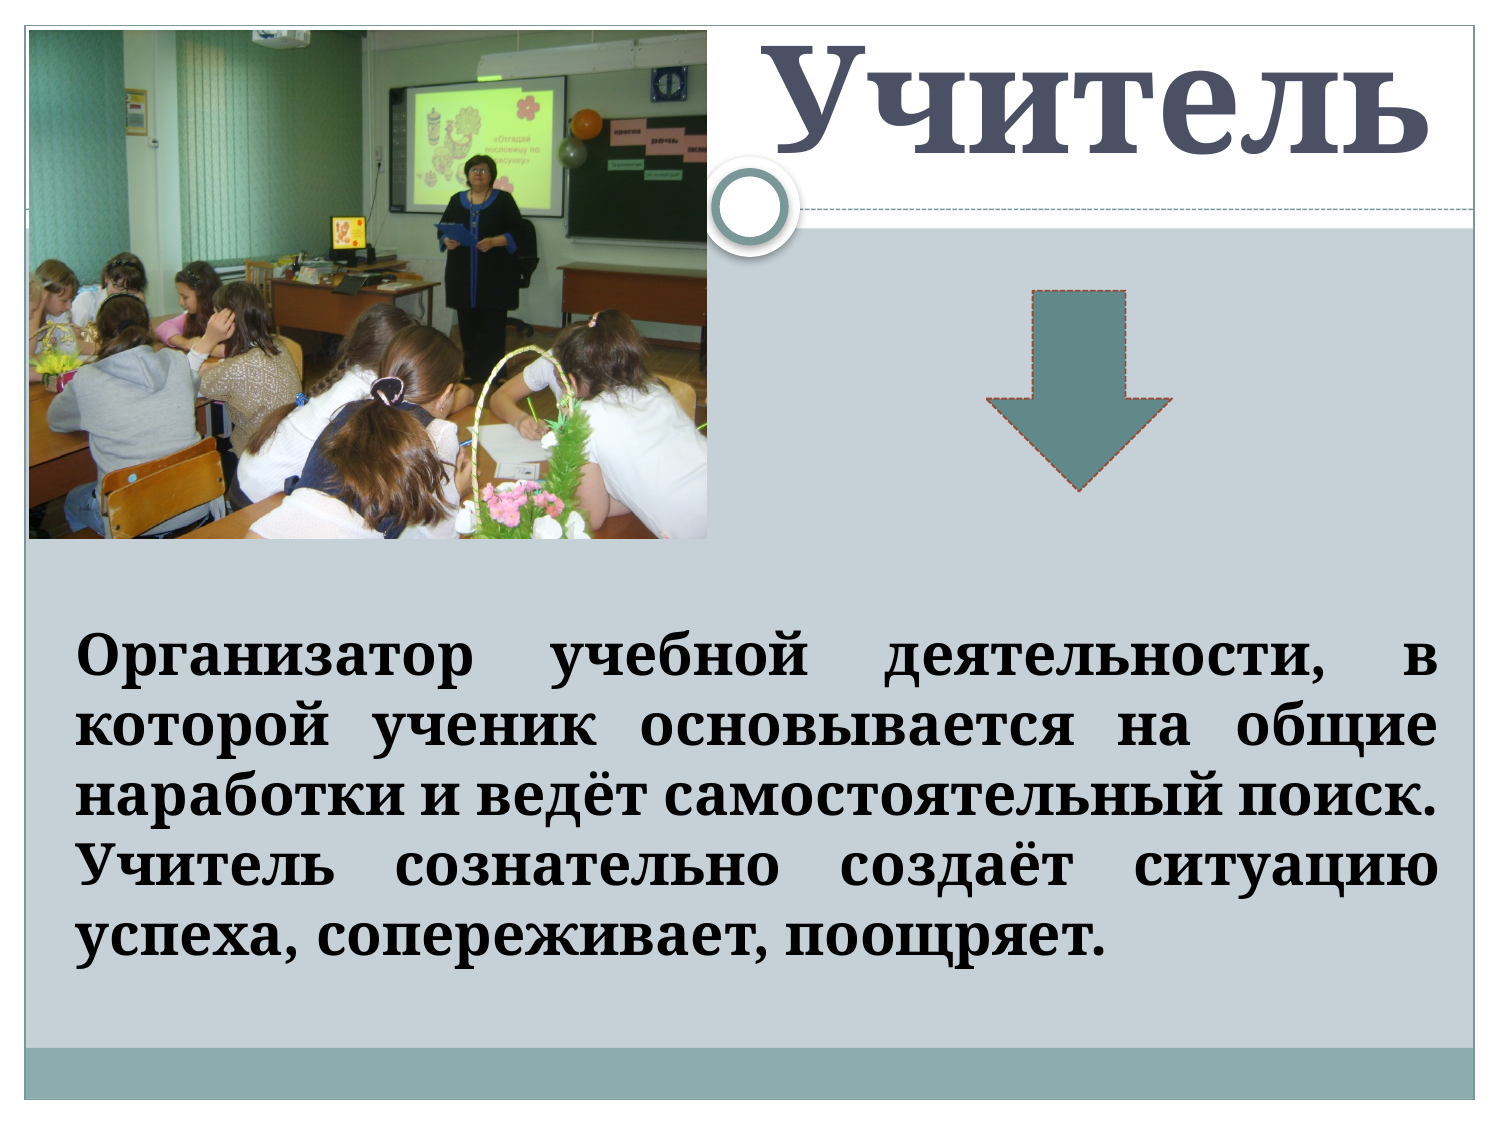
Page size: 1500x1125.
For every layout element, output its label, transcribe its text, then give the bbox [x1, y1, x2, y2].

title Учитель [746, 66, 1456, 191]
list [29, 30, 707, 540]
text_box Организатор учебной деятельности, в которой ученик основывается на общие наработки и ведёт самостоятельный поиск. Учитель сознательно создаёт ситуацию успеха, сопереживает, поощряет. [60, 609, 1455, 975]
text_box [986, 289, 1173, 493]
